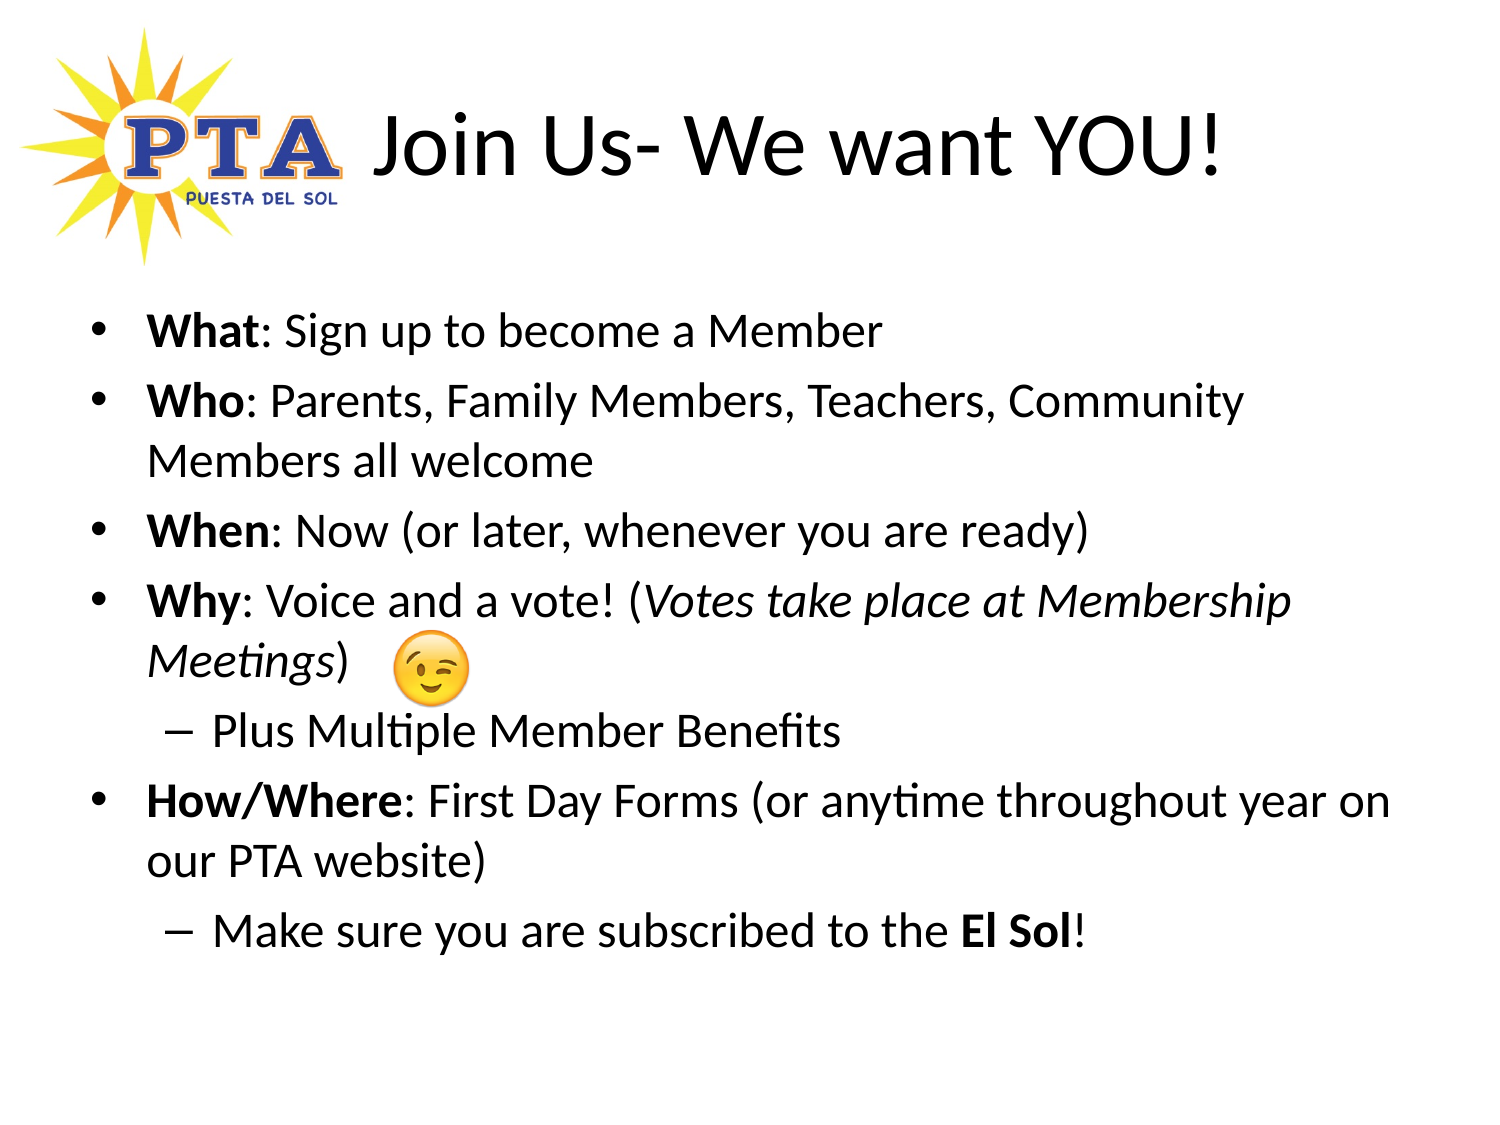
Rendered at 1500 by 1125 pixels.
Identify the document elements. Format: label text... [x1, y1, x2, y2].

picture [387, 624, 476, 713]
picture [19, 19, 351, 266]
list What: Sign up to become a Member Who: Parents, Family Members, Teachers, Community Members all welcome When: Now (or later, whenever you are ready) Why: Voice and a vote! (Votes take place at Membership Meetings) Plus Multiple Member Benefits How/Where: First Day Forms (or anytime throughout year on our PTA website) Make sure you are subscribed to the El Sol! [75, 290, 1425, 1033]
title Join Us- We want YOU! [355, 45, 1425, 233]
